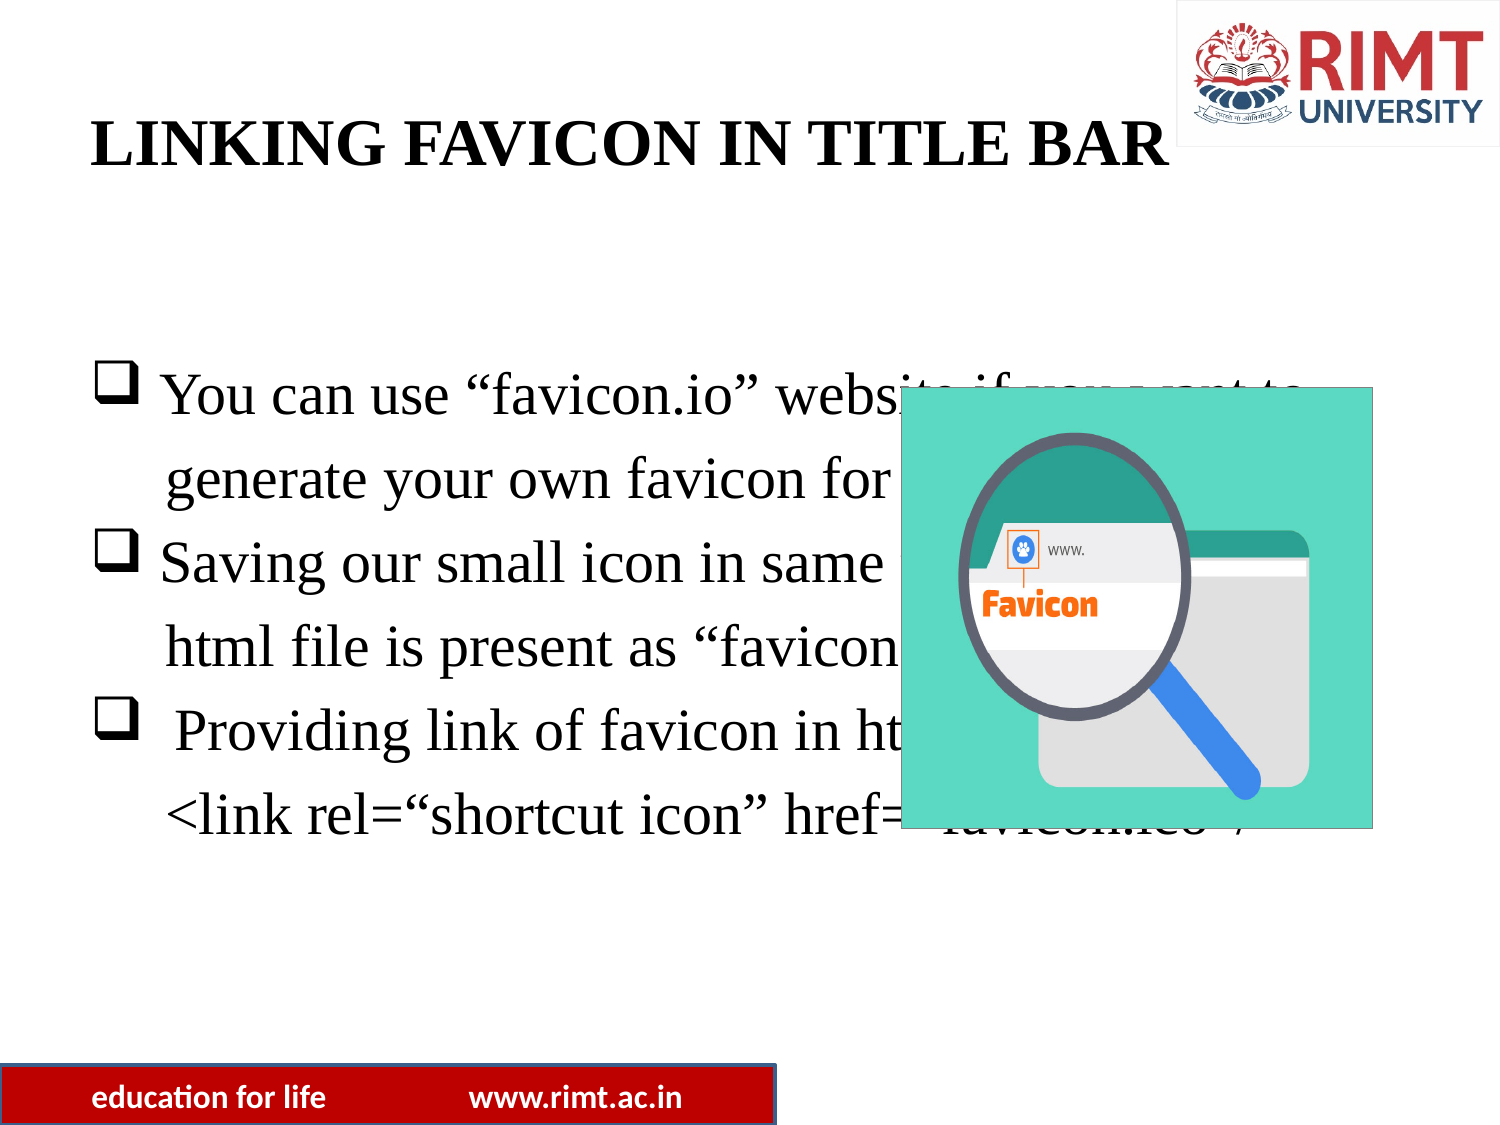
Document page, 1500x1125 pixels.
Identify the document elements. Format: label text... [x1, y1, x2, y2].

text_box education for life www.rimt.ac.in [0, 1063, 777, 1125]
title LINKING FAVICON IN TITLE BAR [75, 45, 1425, 233]
picture [1176, 0, 1500, 148]
picture [901, 386, 1373, 830]
list You can use “favicon.io” website if you want to generate your own favicon for your website. Saving our small icon in same folder in which our html file is present as “favicon.ico”. Providing link of favicon in html head section as <link rel=“shortcut icon” href=“favicon.ico”/> [75, 262, 1425, 1005]
